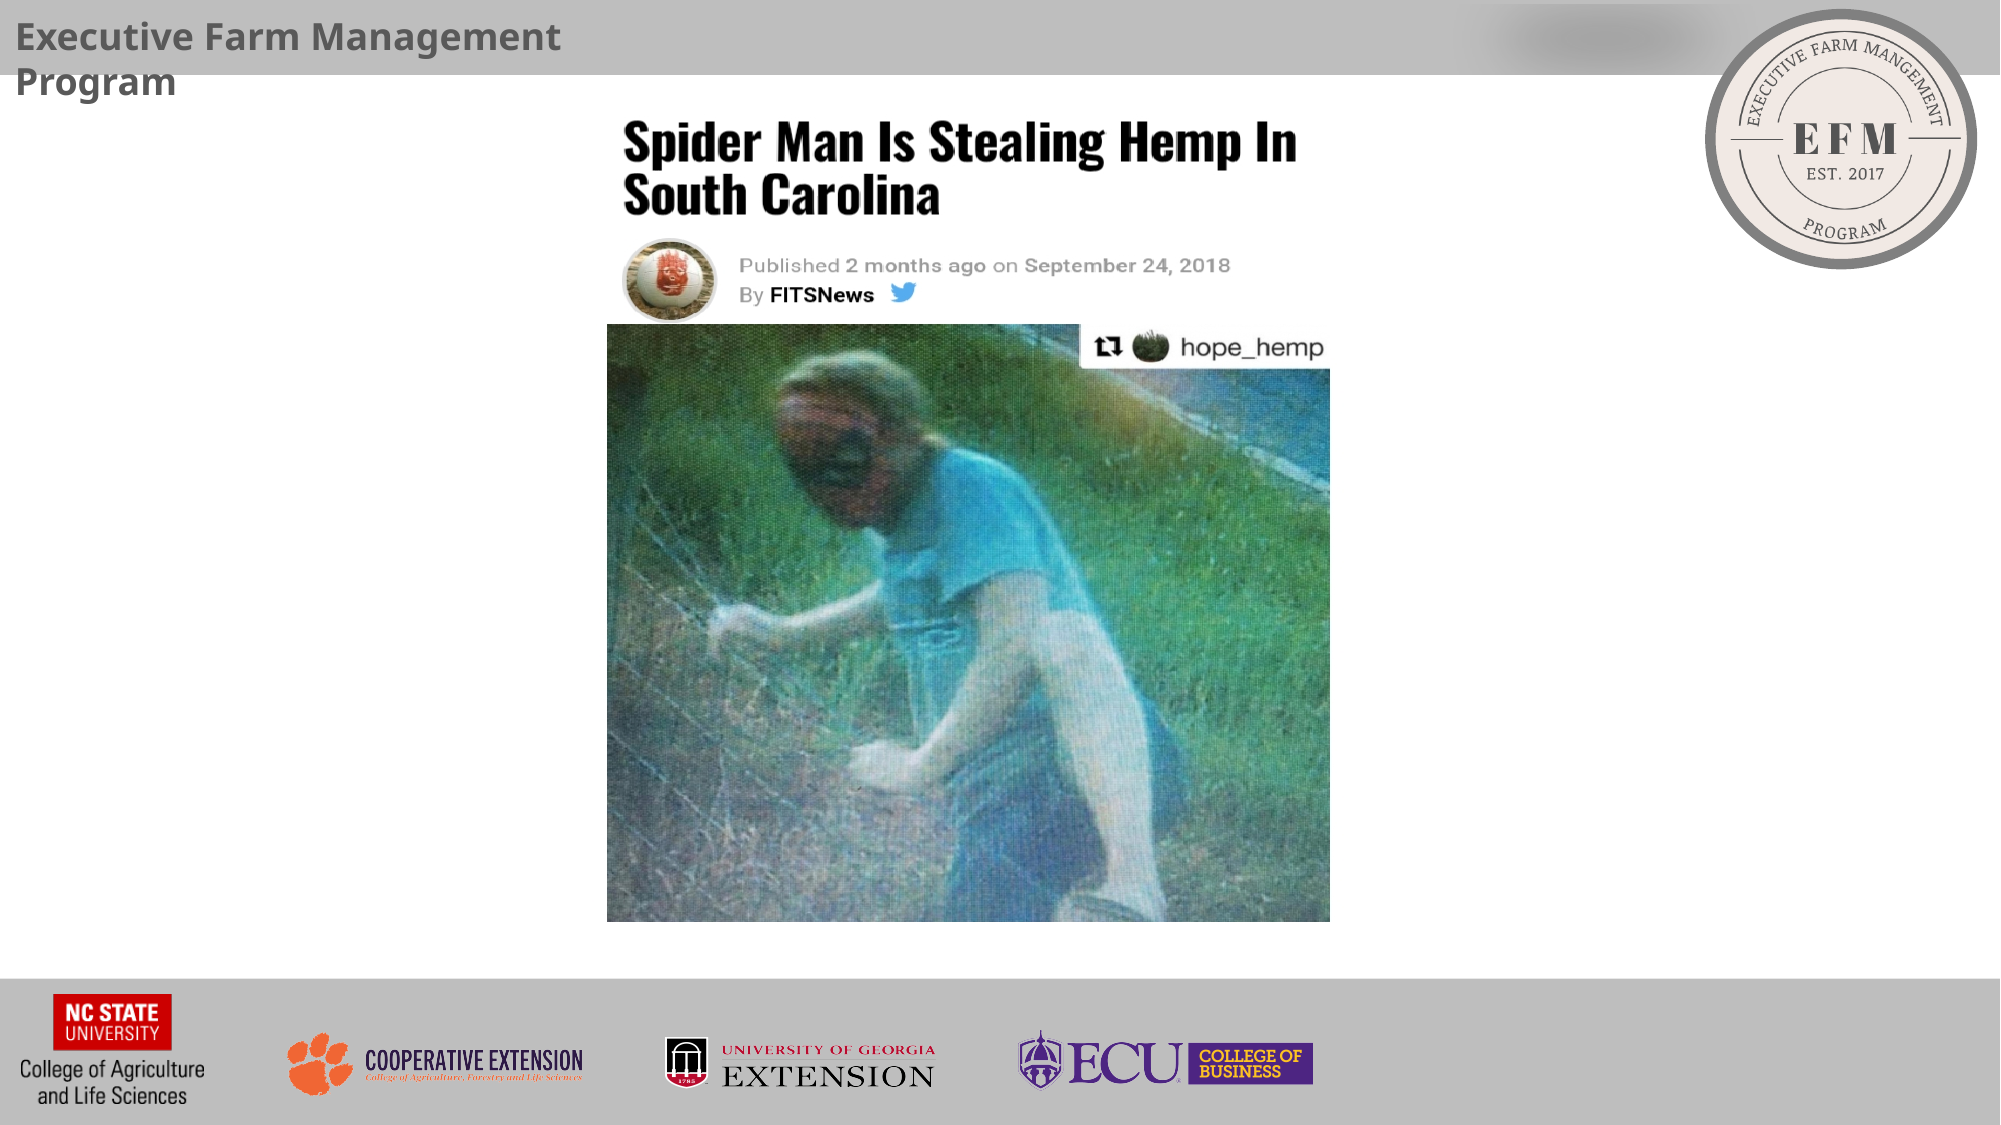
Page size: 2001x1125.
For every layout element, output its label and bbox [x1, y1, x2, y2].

picture [21, 994, 204, 1104]
picture [1716, 20, 1966, 258]
picture [665, 1037, 936, 1096]
picture [1018, 1030, 1313, 1091]
picture [287, 1032, 582, 1096]
text_box [574, 113, 1377, 922]
